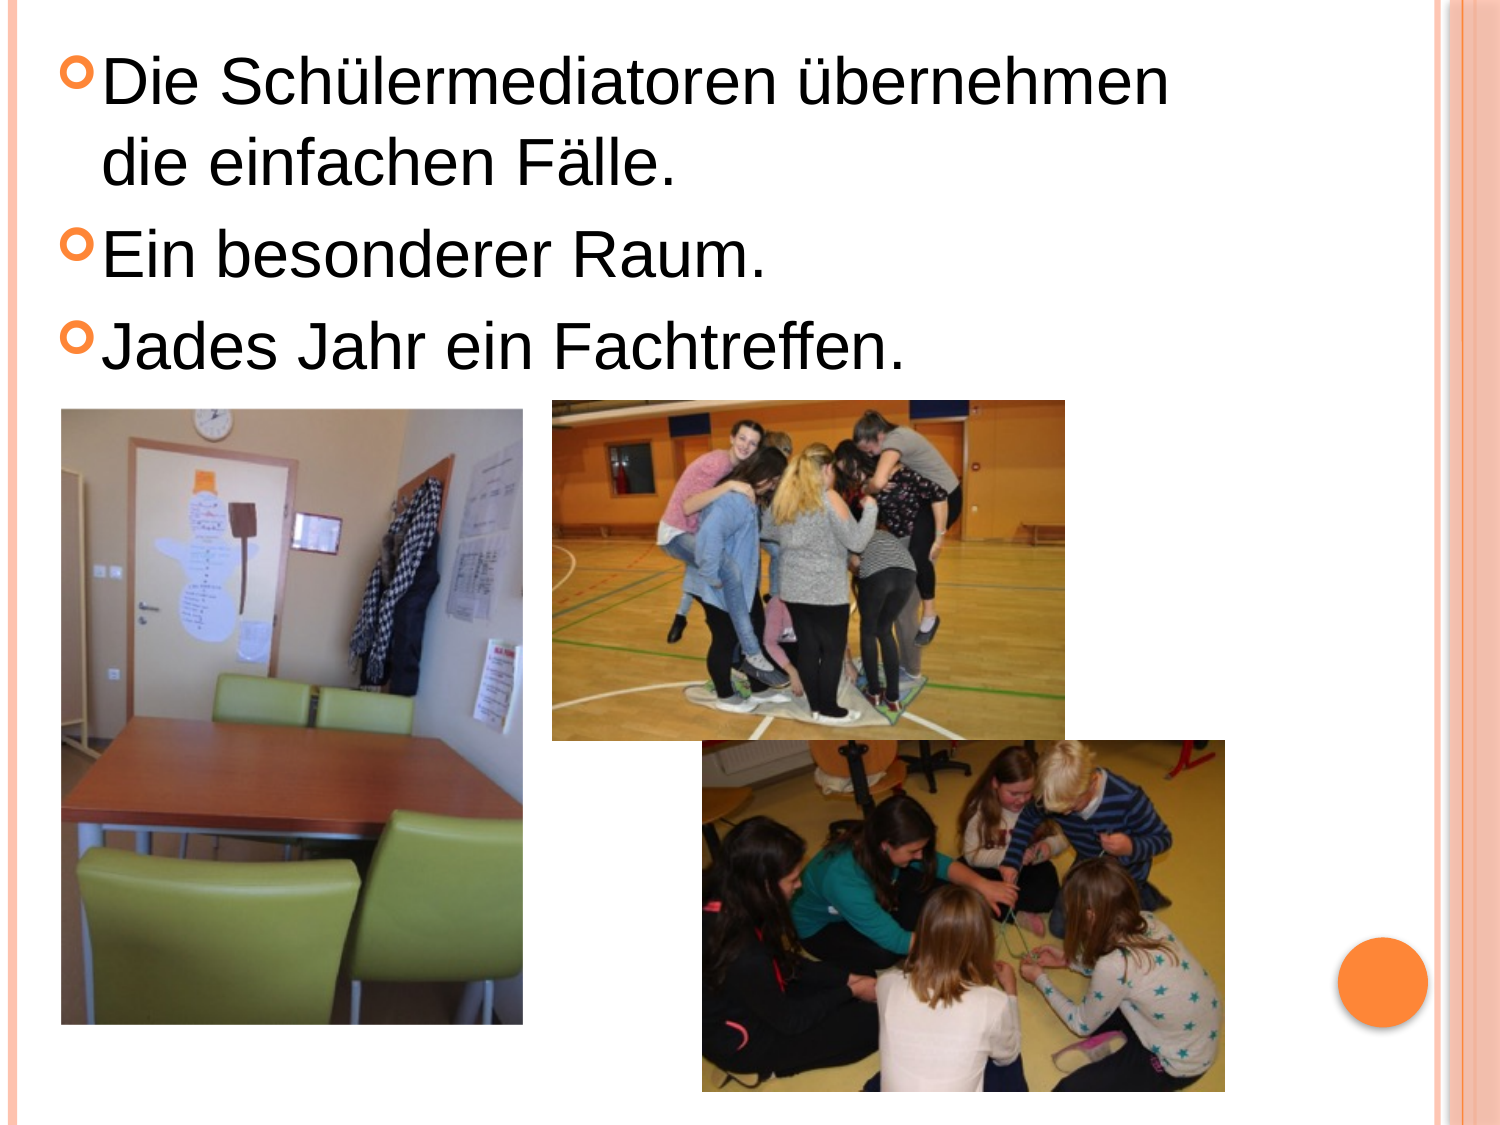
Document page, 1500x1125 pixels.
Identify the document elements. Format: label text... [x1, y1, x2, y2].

text_box Die Schülermediatoren übernehmen die einfachen Fälle. Ein besonderer Raum. Jades Jahr ein Fachtreffen. [41, 30, 1267, 409]
picture [0, 399, 1226, 1092]
